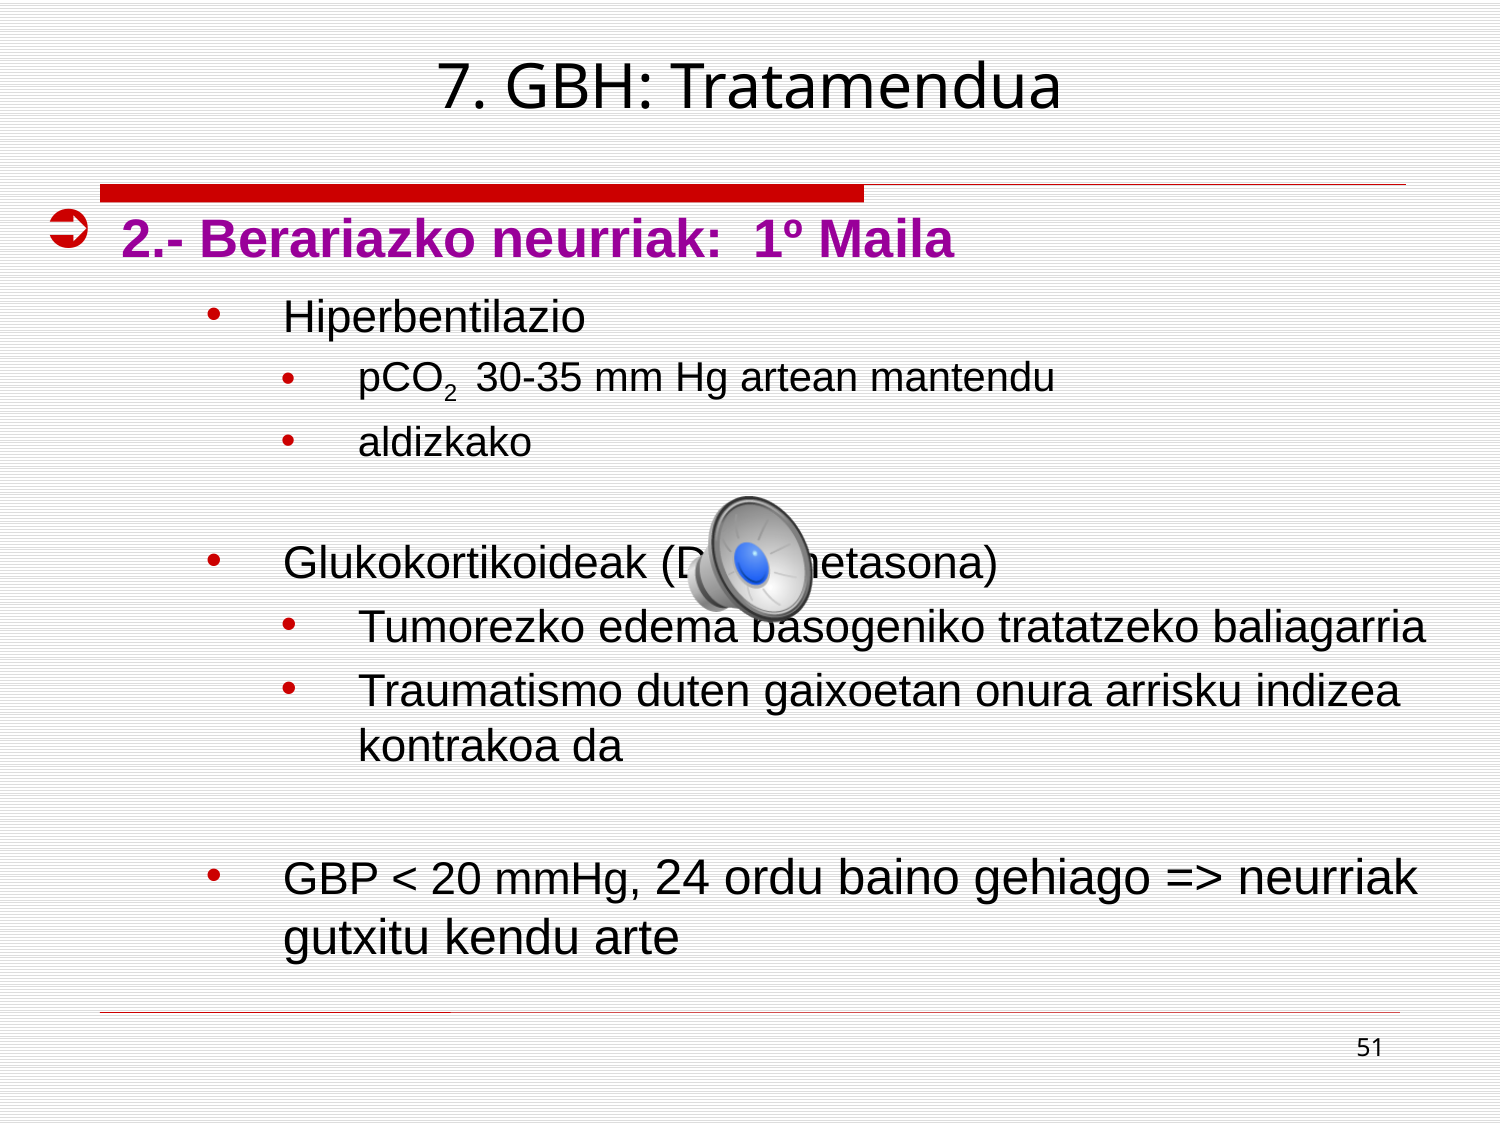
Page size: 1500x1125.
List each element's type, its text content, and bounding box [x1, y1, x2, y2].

text_box 2.- Berariazko neurriak: 1º Maila [29, 196, 1010, 279]
title 7. GBH: Tratamendua [0, 7, 1500, 129]
slide_number 51 [1074, 1024, 1401, 1103]
text_box Hiperbentilazio pCO2 30-35 mm Hg artean mantendu aldizkako Glukokortikoideak (Dexametasona) Tumorezko edema basogeniko tratatzeko baliagarria Traumatismo duten gaixoetan onura arrisku indizea kontrakoa da GBP < 20 mmHg, 24 ordu baino gehiago => neurriak gutxitu kendu arte [41, 278, 1447, 1024]
picture [683, 495, 817, 630]
